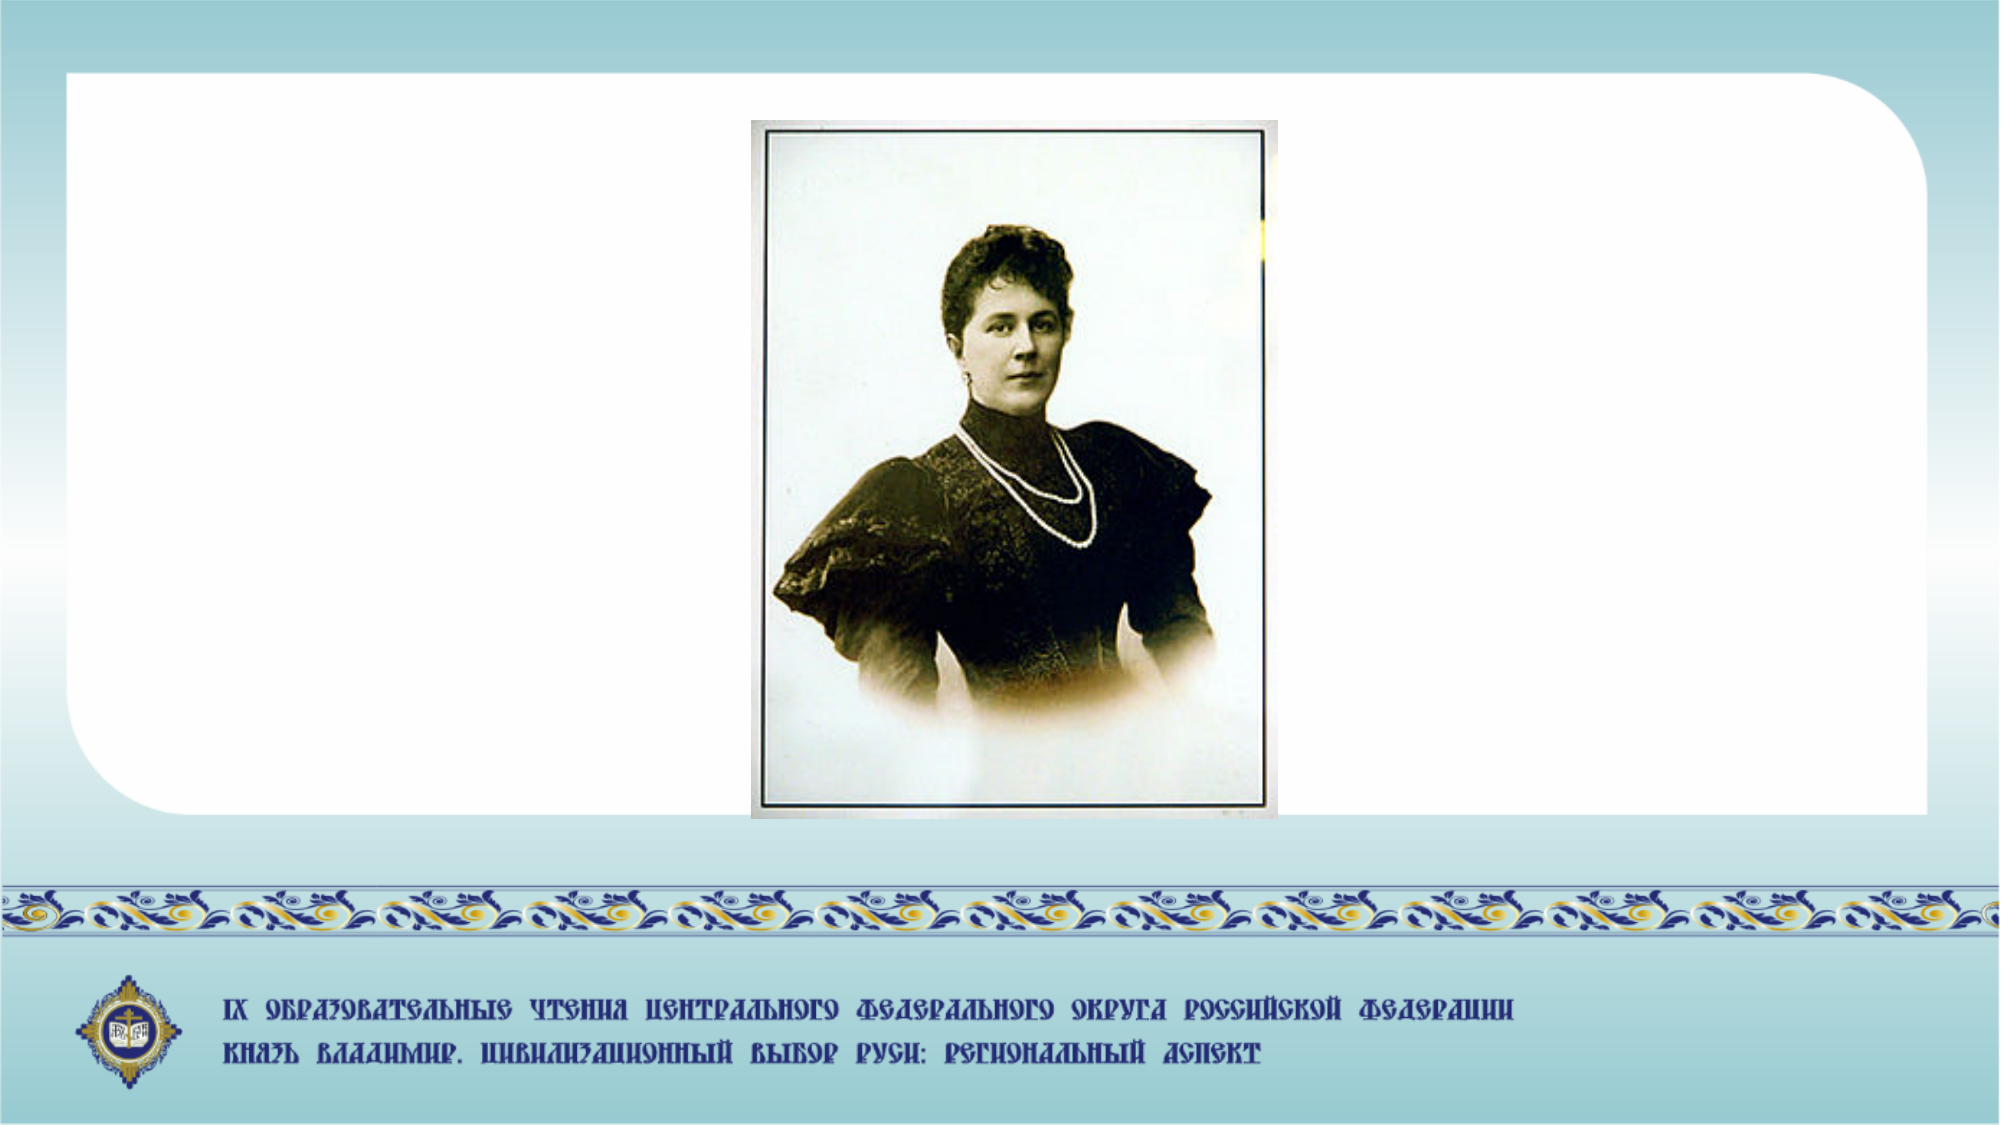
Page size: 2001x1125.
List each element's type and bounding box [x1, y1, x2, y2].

list [751, 120, 1278, 819]
title [70, 79, 1927, 278]
picture [0, 0, 2000, 1125]
